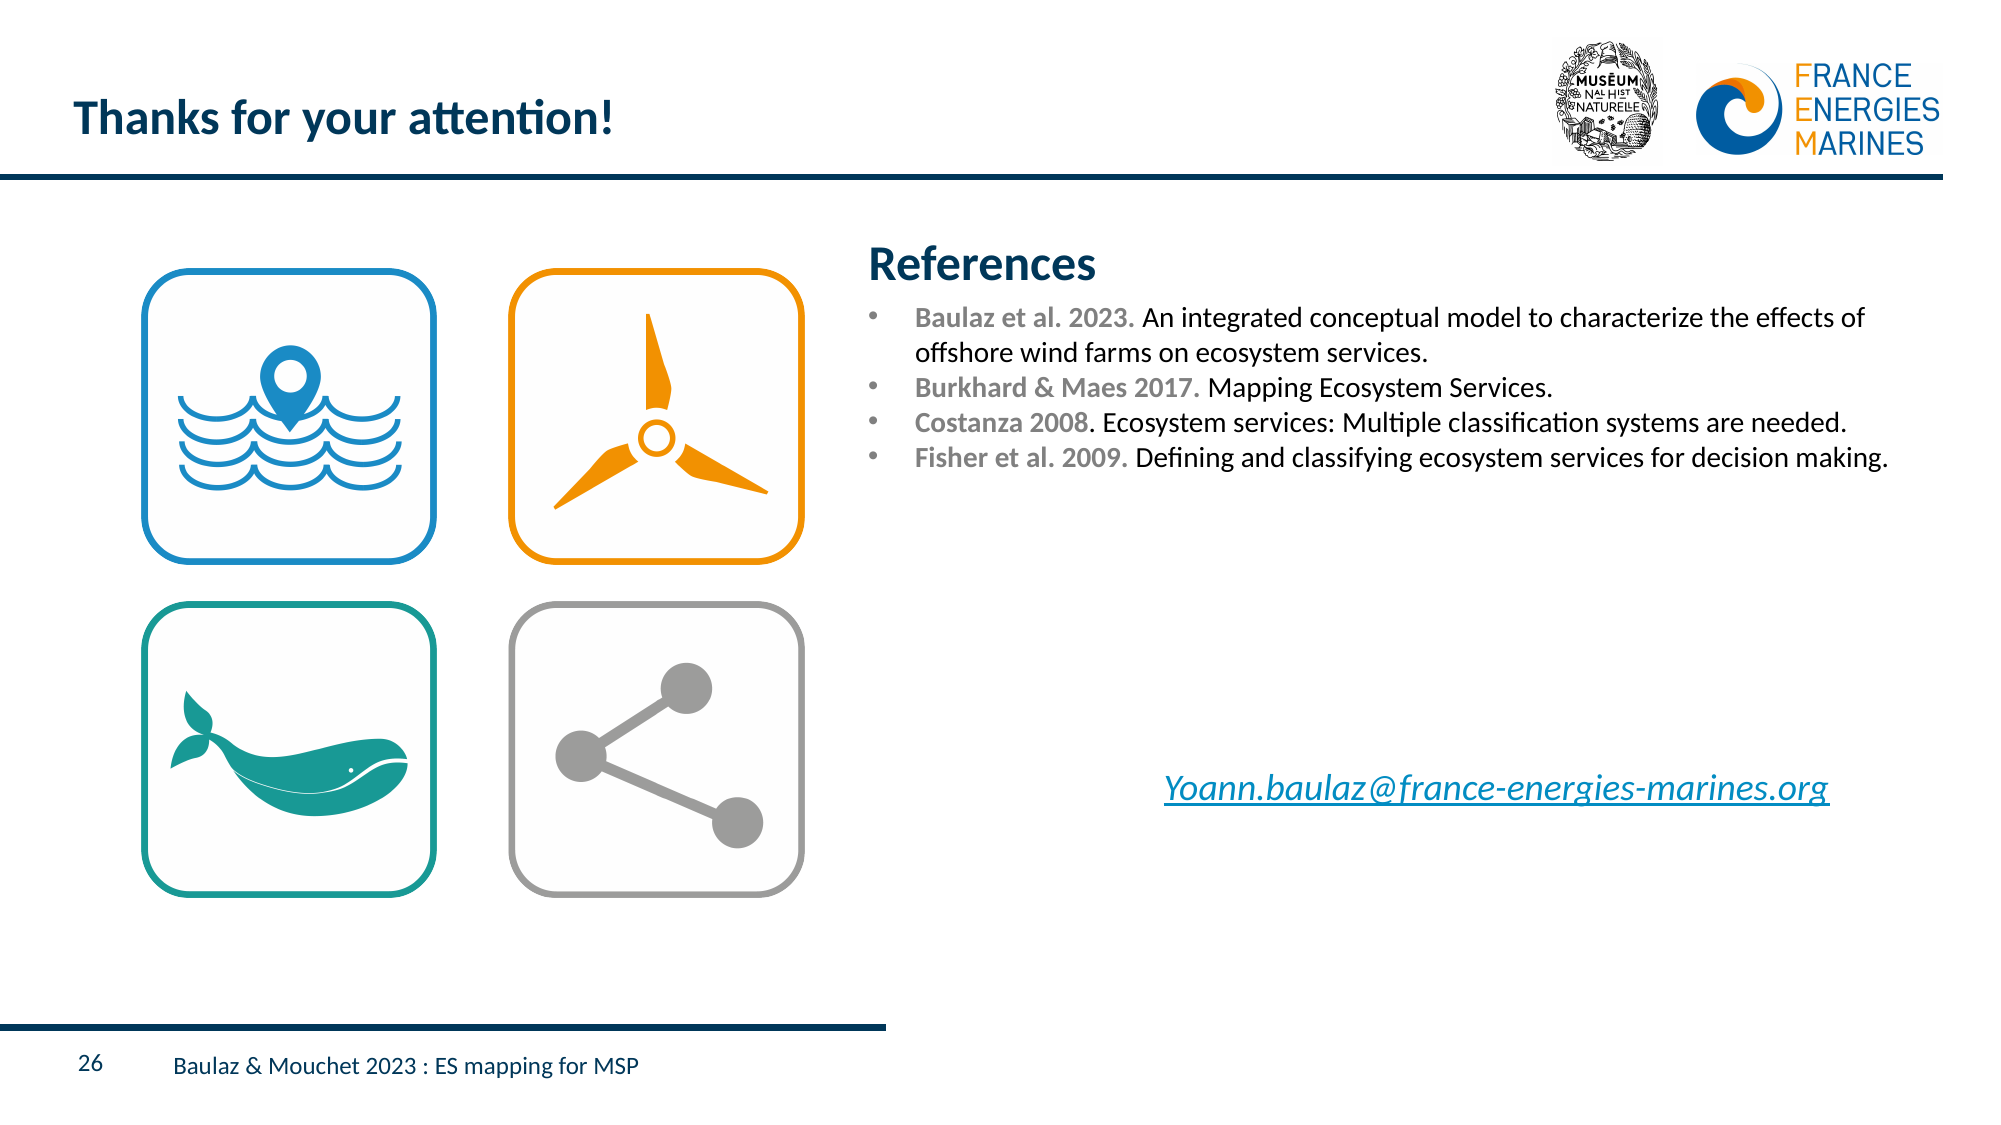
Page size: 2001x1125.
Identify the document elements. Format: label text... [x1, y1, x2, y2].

text_box Yoann.baulaz@france-energies-marines.org [1148, 755, 1927, 816]
footer Baulaz & Mouchet 2023 : ES mapping for MSP [158, 1042, 878, 1103]
text_box Baulaz et al. 2023. An integrated conceptual model to characterize the effects of offshore wind farms on ecosystem services. Burkhard & Maes 2017. Mapping Ecosystem Services. Costanza 2008. Ecosystem services: Multiple classification systems are needed. Fisher et al. 2009. Defining and classifying ecosystem services for decision making. [853, 290, 1970, 516]
picture [141, 601, 437, 898]
slide_number 26 [63, 1038, 142, 1103]
picture [508, 268, 805, 565]
text_box References [853, 205, 1149, 290]
title Thanks for your attention! [58, 60, 1649, 177]
picture [1696, 63, 1943, 155]
picture [1552, 37, 1663, 166]
picture [508, 601, 805, 898]
picture [141, 268, 437, 565]
